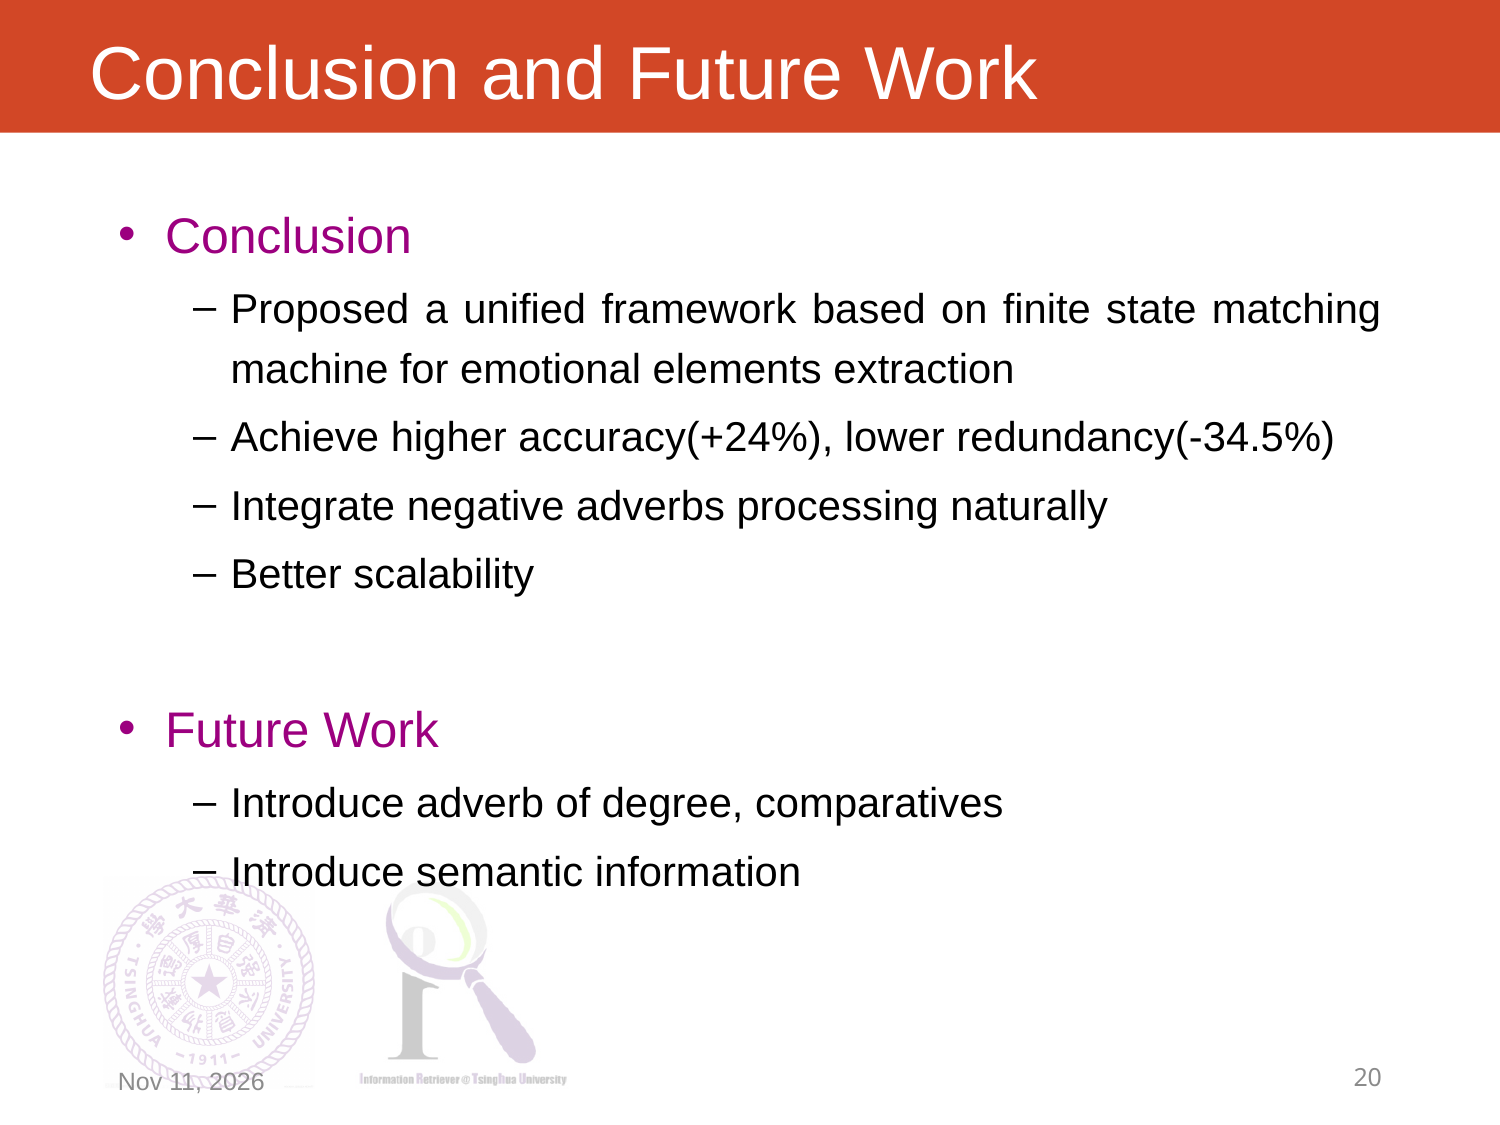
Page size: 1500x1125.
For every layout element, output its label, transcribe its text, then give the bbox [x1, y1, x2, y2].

title Conclusion and Future Work [74, 14, 1397, 123]
list Conclusion Proposed a unified framework based on finite state matching machine for emotional elements extraction Achieve higher accuracy(+24%), lower redundancy(-34.5%) Integrate negative adverbs processing naturally Better scalability Future Work Introduce adverb of degree, comparatives Introduce semantic information [103, 183, 1398, 1021]
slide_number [103, 1042, 327, 1103]
slide_number 20 [1211, 1042, 1397, 1103]
